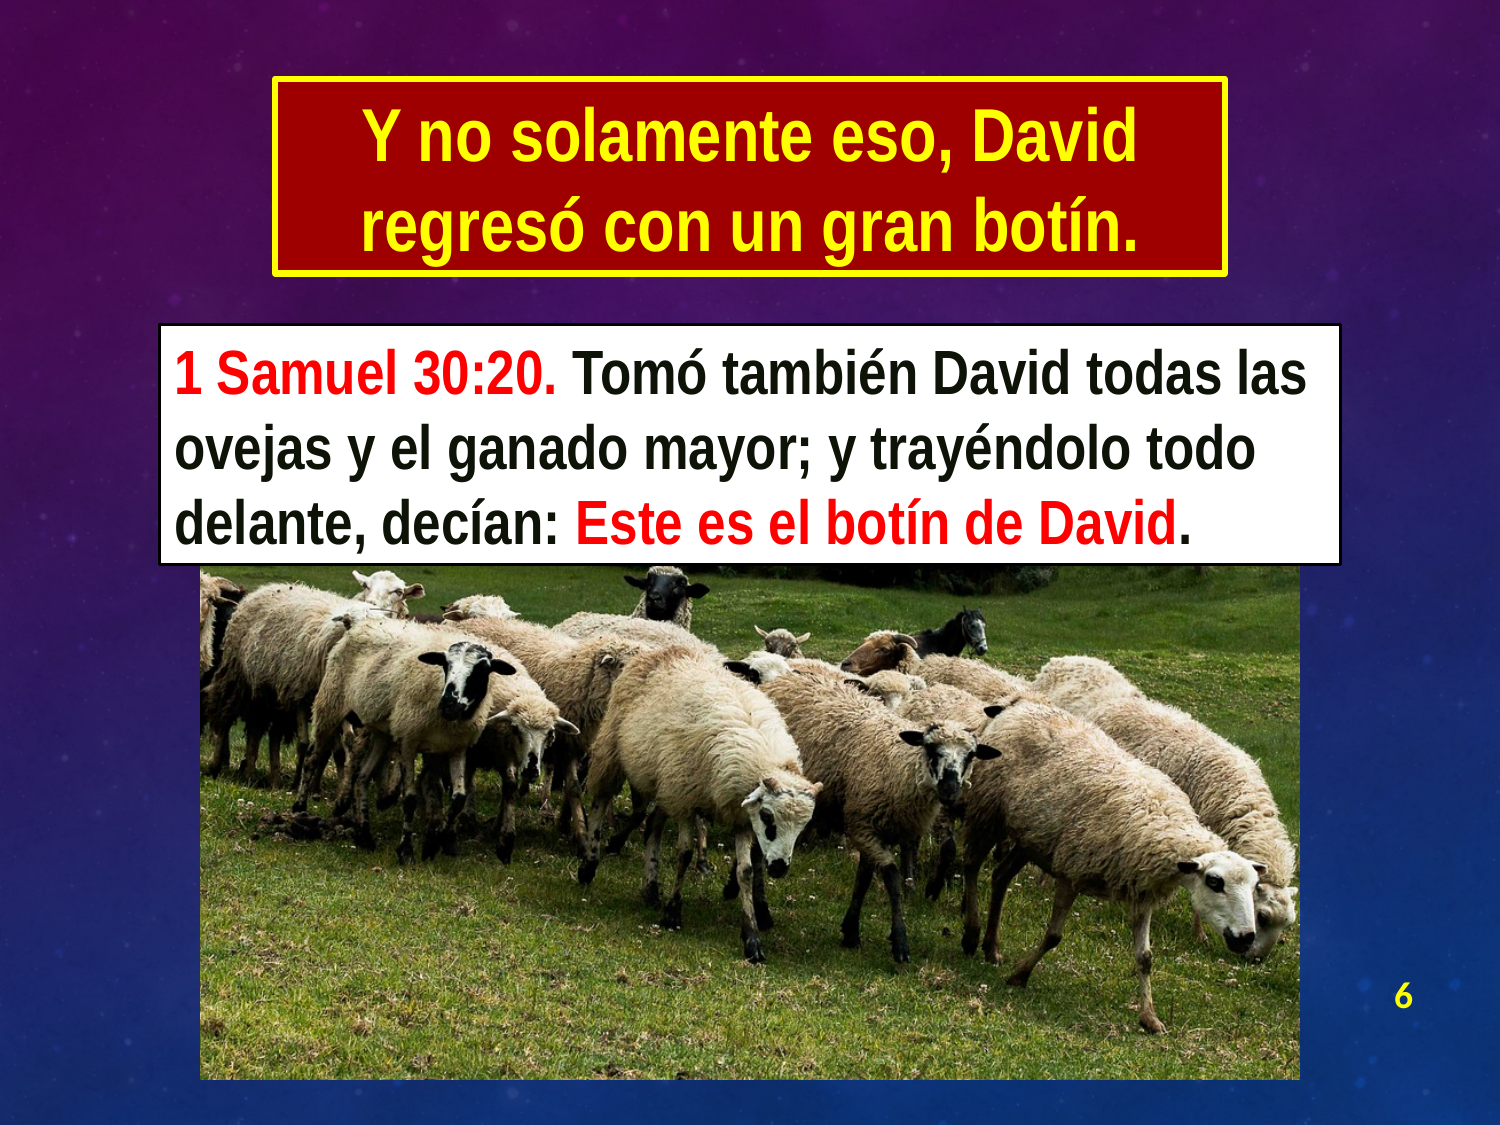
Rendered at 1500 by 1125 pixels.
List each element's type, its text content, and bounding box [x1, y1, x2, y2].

slide_number 6 [1359, 963, 1429, 1025]
picture [0, 0, 1500, 1125]
text_box 1 Samuel 30:20. Tomó también David todas las ovejas y el ganado mayor; y trayéndolo todo delante, decían: Este es el botín de David. [158, 323, 1342, 566]
text_box Y no solamente eso, David regresó con un gran botín. [275, 78, 1225, 274]
